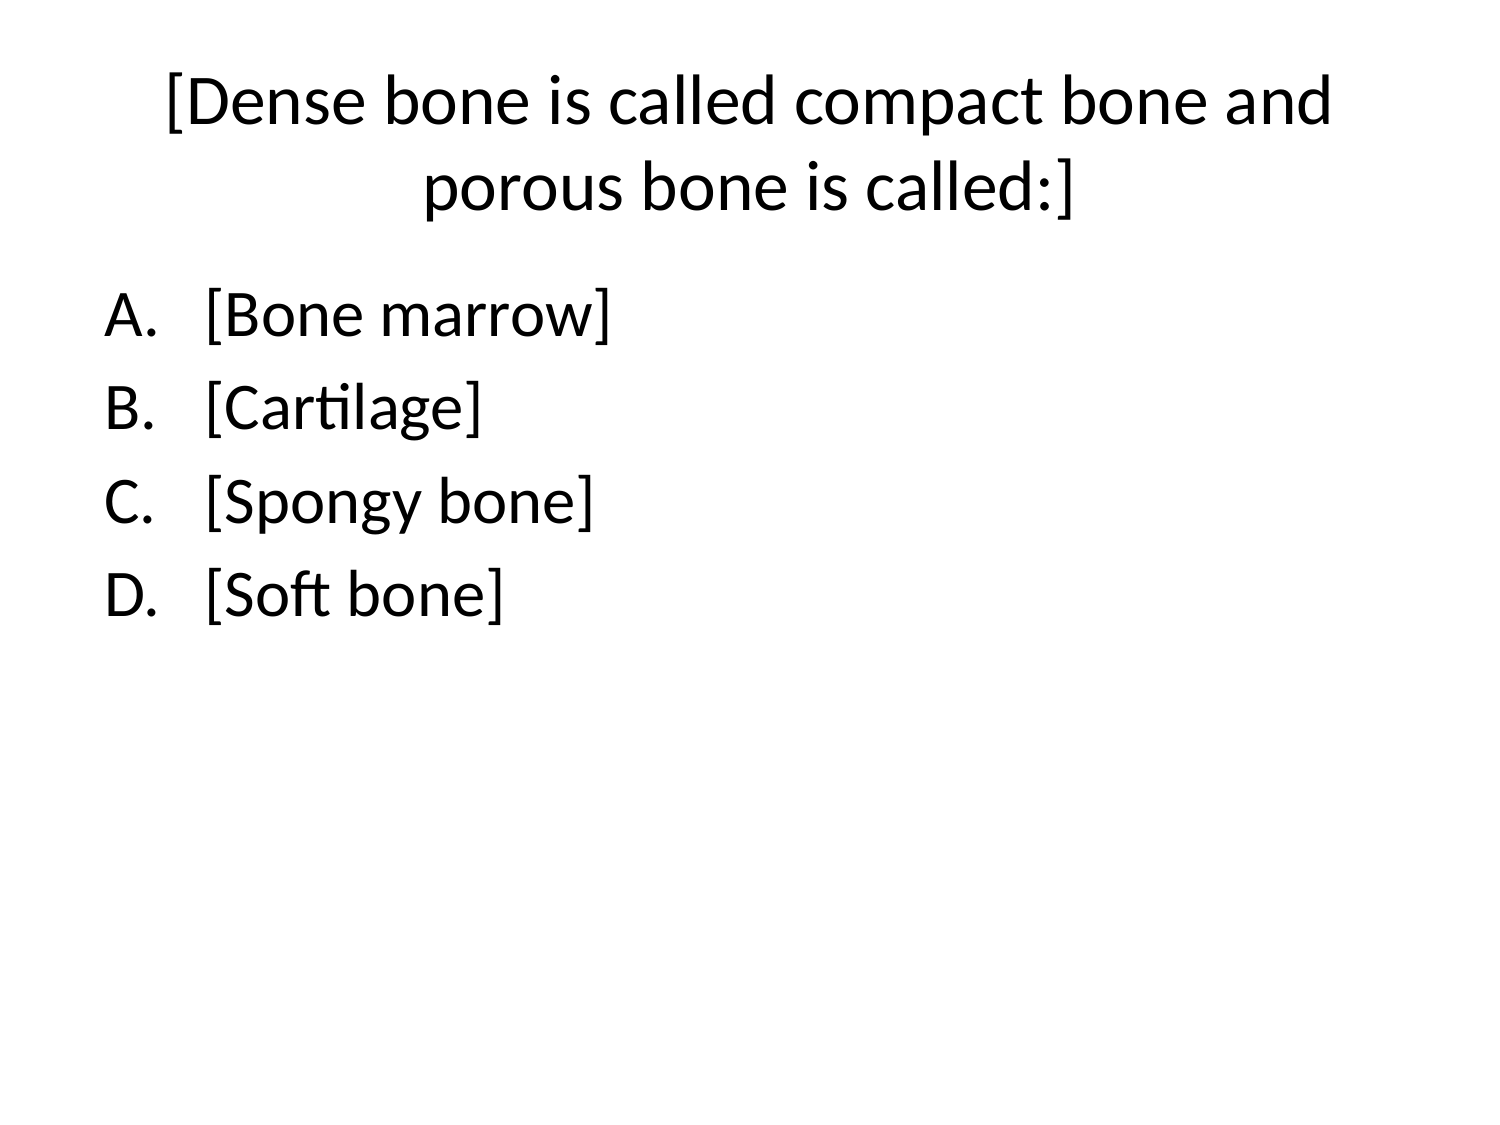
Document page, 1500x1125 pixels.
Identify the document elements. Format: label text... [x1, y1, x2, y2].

title [Dense bone is called compact bone and porous bone is called:] [75, 45, 1425, 233]
list [Bone marrow] [Cartilage] [Spongy bone] [Soft bone] [89, 262, 1342, 1005]
